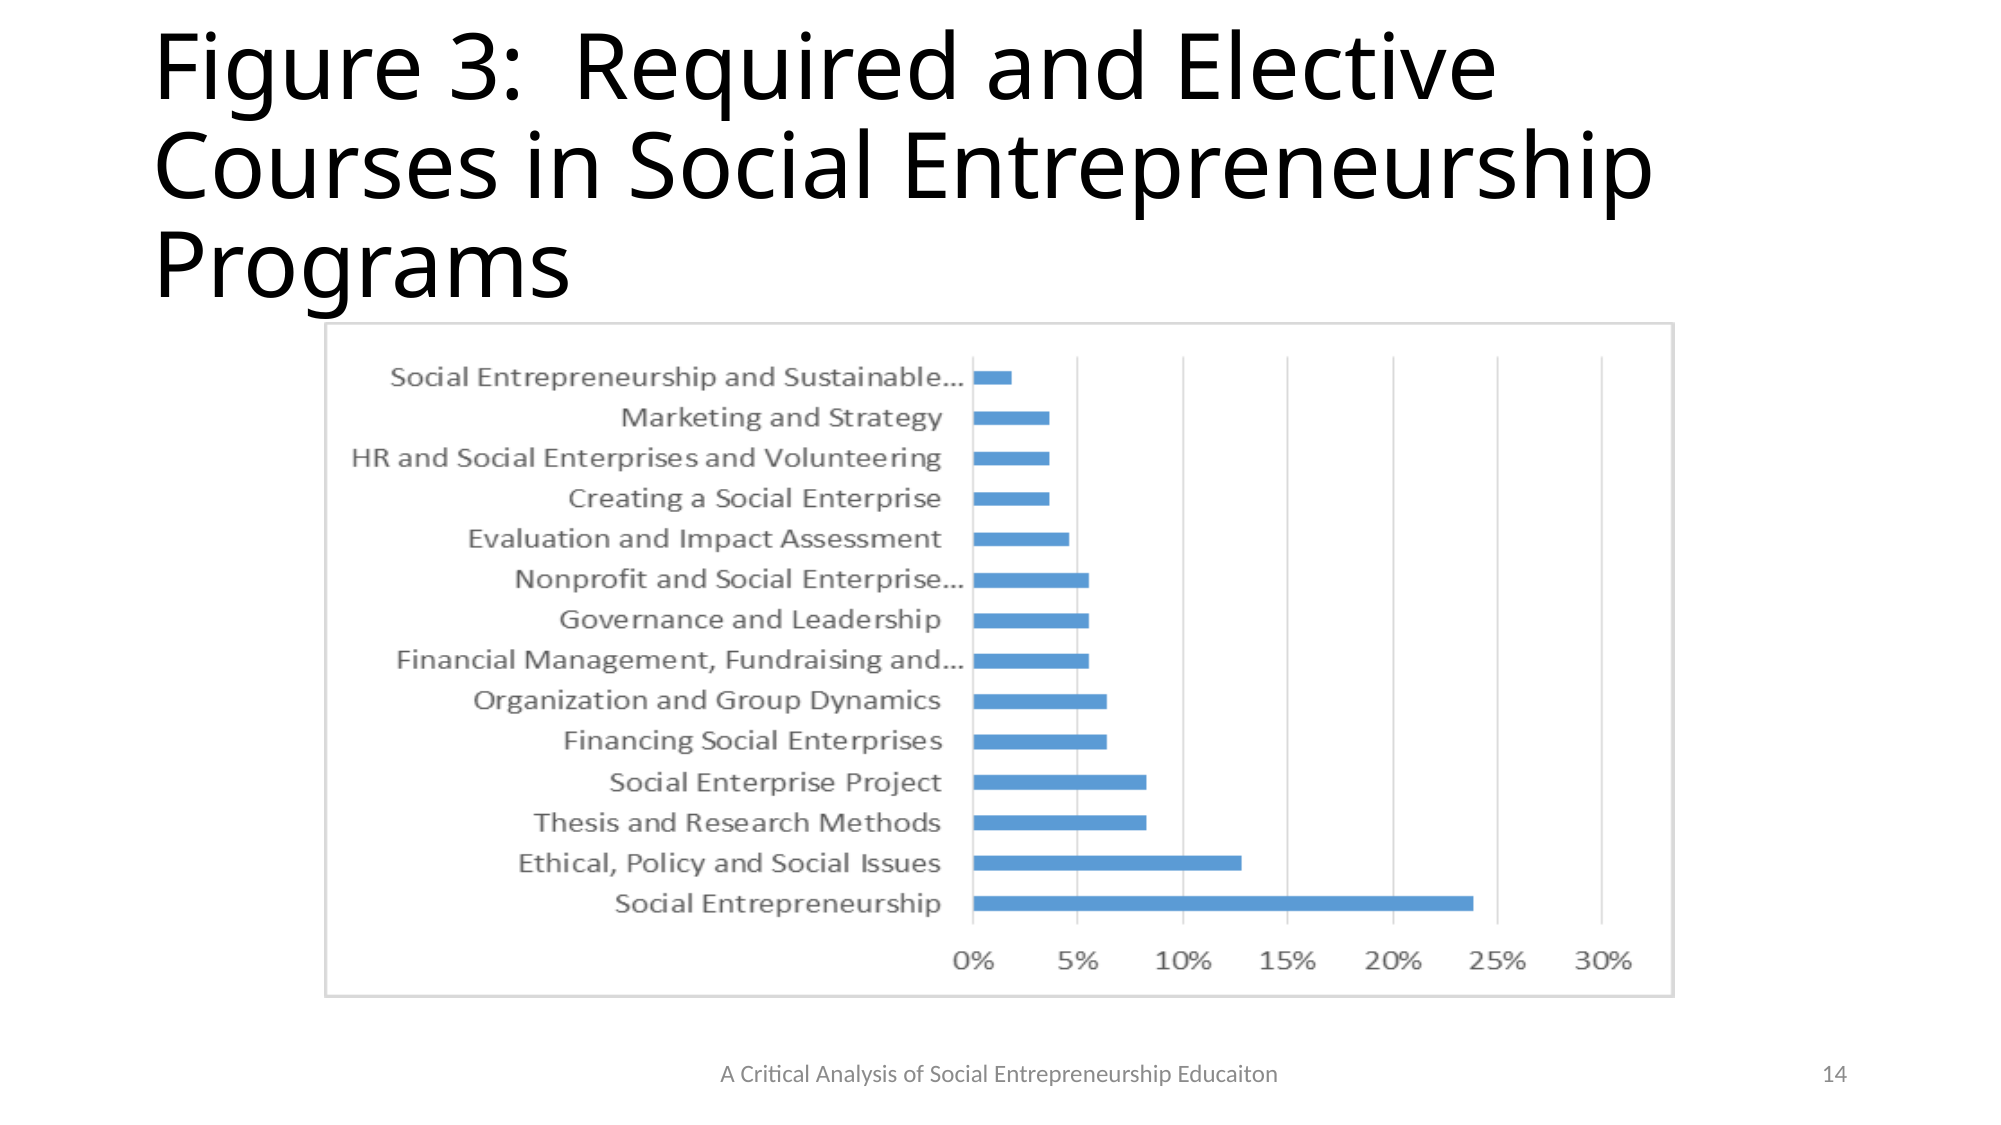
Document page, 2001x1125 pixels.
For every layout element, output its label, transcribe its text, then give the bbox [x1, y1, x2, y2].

slide_number 14 [1412, 1042, 1863, 1103]
footer A Critical Analysis of Social Entrepreneurship Educaiton [662, 1042, 1338, 1103]
title Figure 3: Required and Elective Courses in Social Entrepreneurship Programs [137, 59, 1863, 278]
picture [324, 322, 1675, 998]
